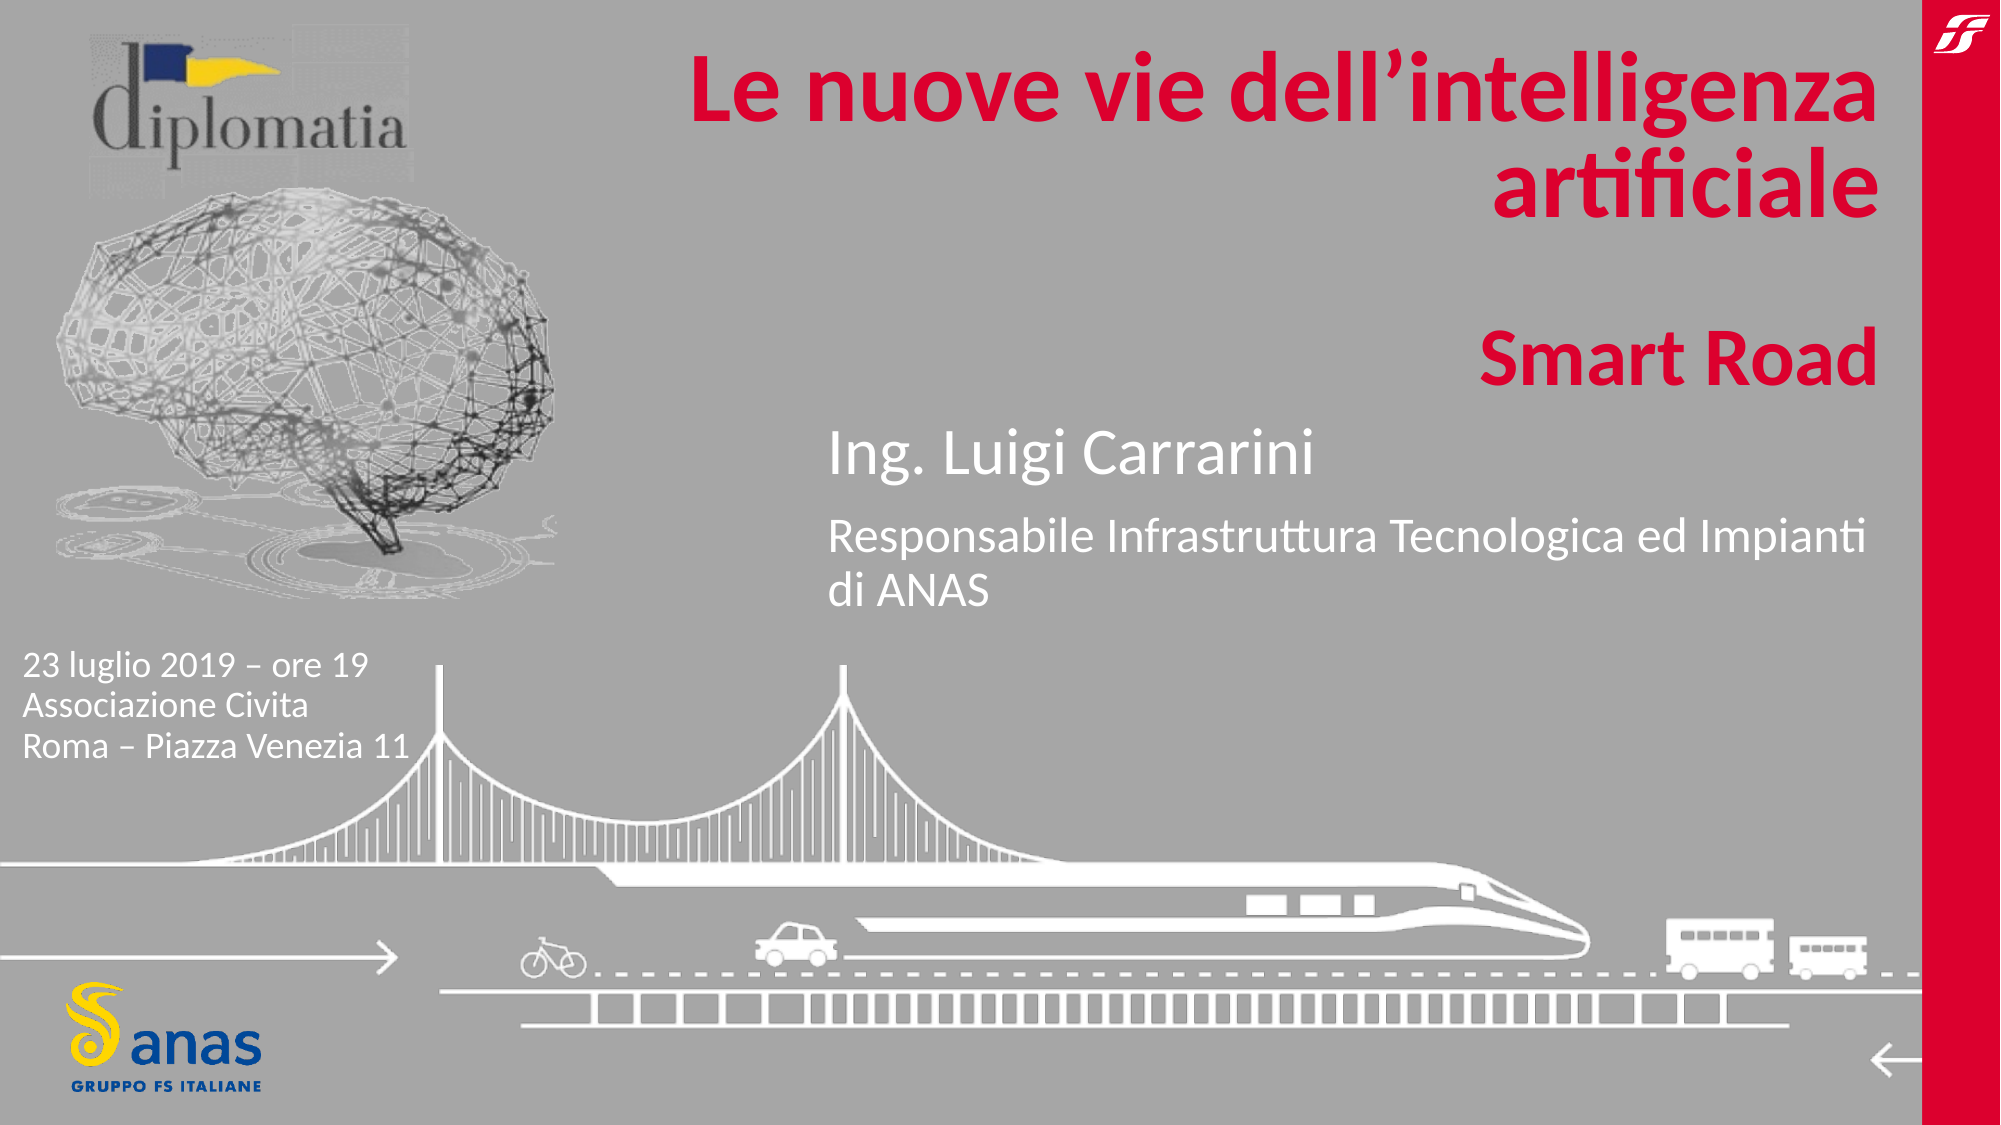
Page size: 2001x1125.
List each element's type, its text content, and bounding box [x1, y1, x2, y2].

text_box Ing. Luigi Carrarini Responsabile Infrastruttura Tecnologica ed Impianti di ANAS [827, 409, 1881, 642]
picture [136, 665, 146, 675]
picture [0, 665, 1922, 1109]
title Smart Road [679, 310, 1881, 426]
picture [182, 665, 193, 675]
picture [72, 24, 414, 199]
picture [83, 665, 91, 675]
text_box Le nuove vie dell’intelligenza artificiale [664, 37, 1881, 260]
picture [276, 665, 286, 675]
picture [101, 676, 111, 681]
